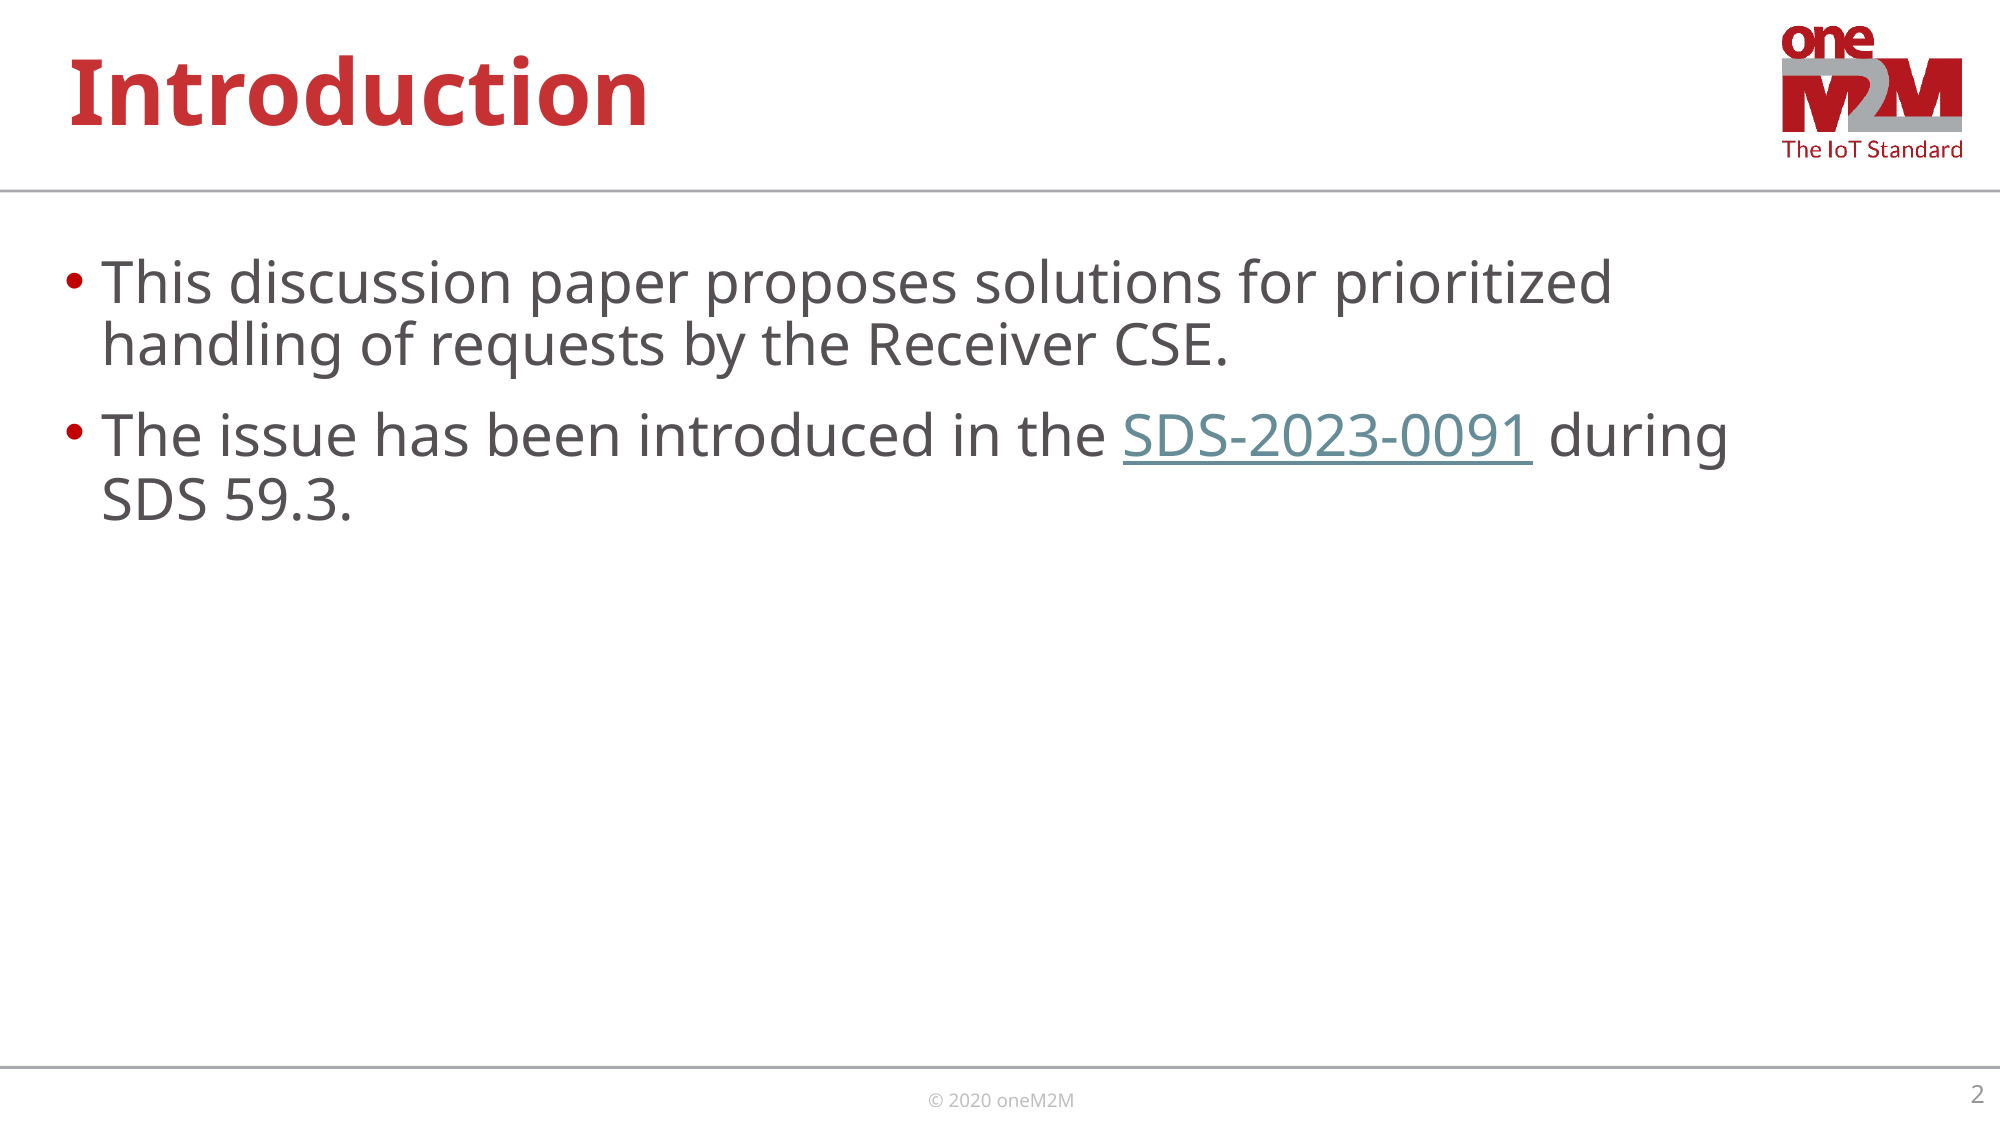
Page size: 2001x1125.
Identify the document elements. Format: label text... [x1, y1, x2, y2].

slide_number 2 [1918, 1065, 2000, 1125]
picture [1772, 17, 1971, 166]
title Introduction [54, 0, 1343, 193]
list This discussion paper proposes solutions for prioritized handling of requests by the Receiver CSE. The issue has been introduced in the SDS-2023-0091 during SDS 59.3. [49, 245, 1775, 960]
